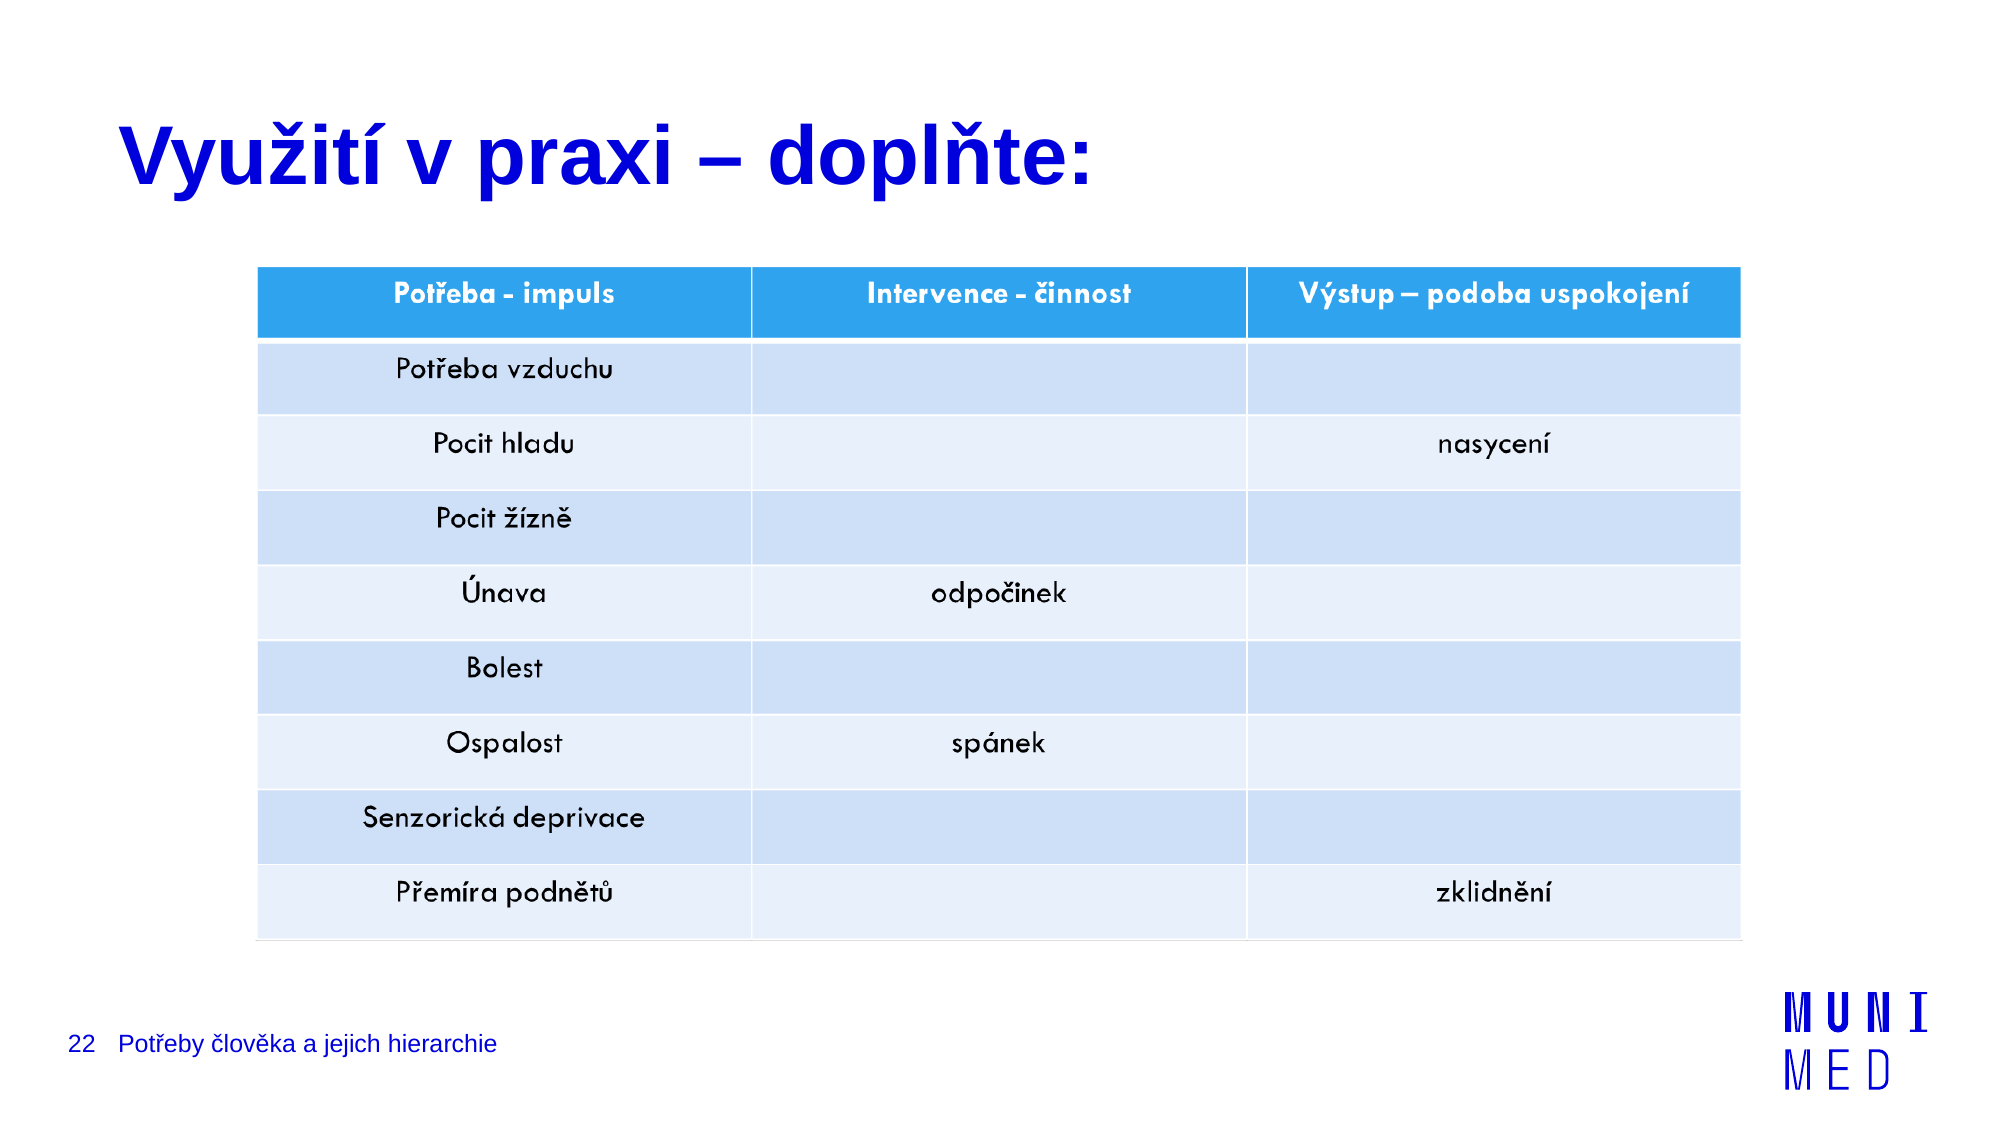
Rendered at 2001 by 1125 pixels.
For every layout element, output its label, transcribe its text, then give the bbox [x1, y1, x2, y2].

slide_number 22 [67, 1021, 110, 1063]
footer Potřeby člověka a jejich hierarchie [118, 1021, 1418, 1063]
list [255, 261, 1745, 941]
title Využití v praxi – doplňte: [118, 118, 1883, 193]
